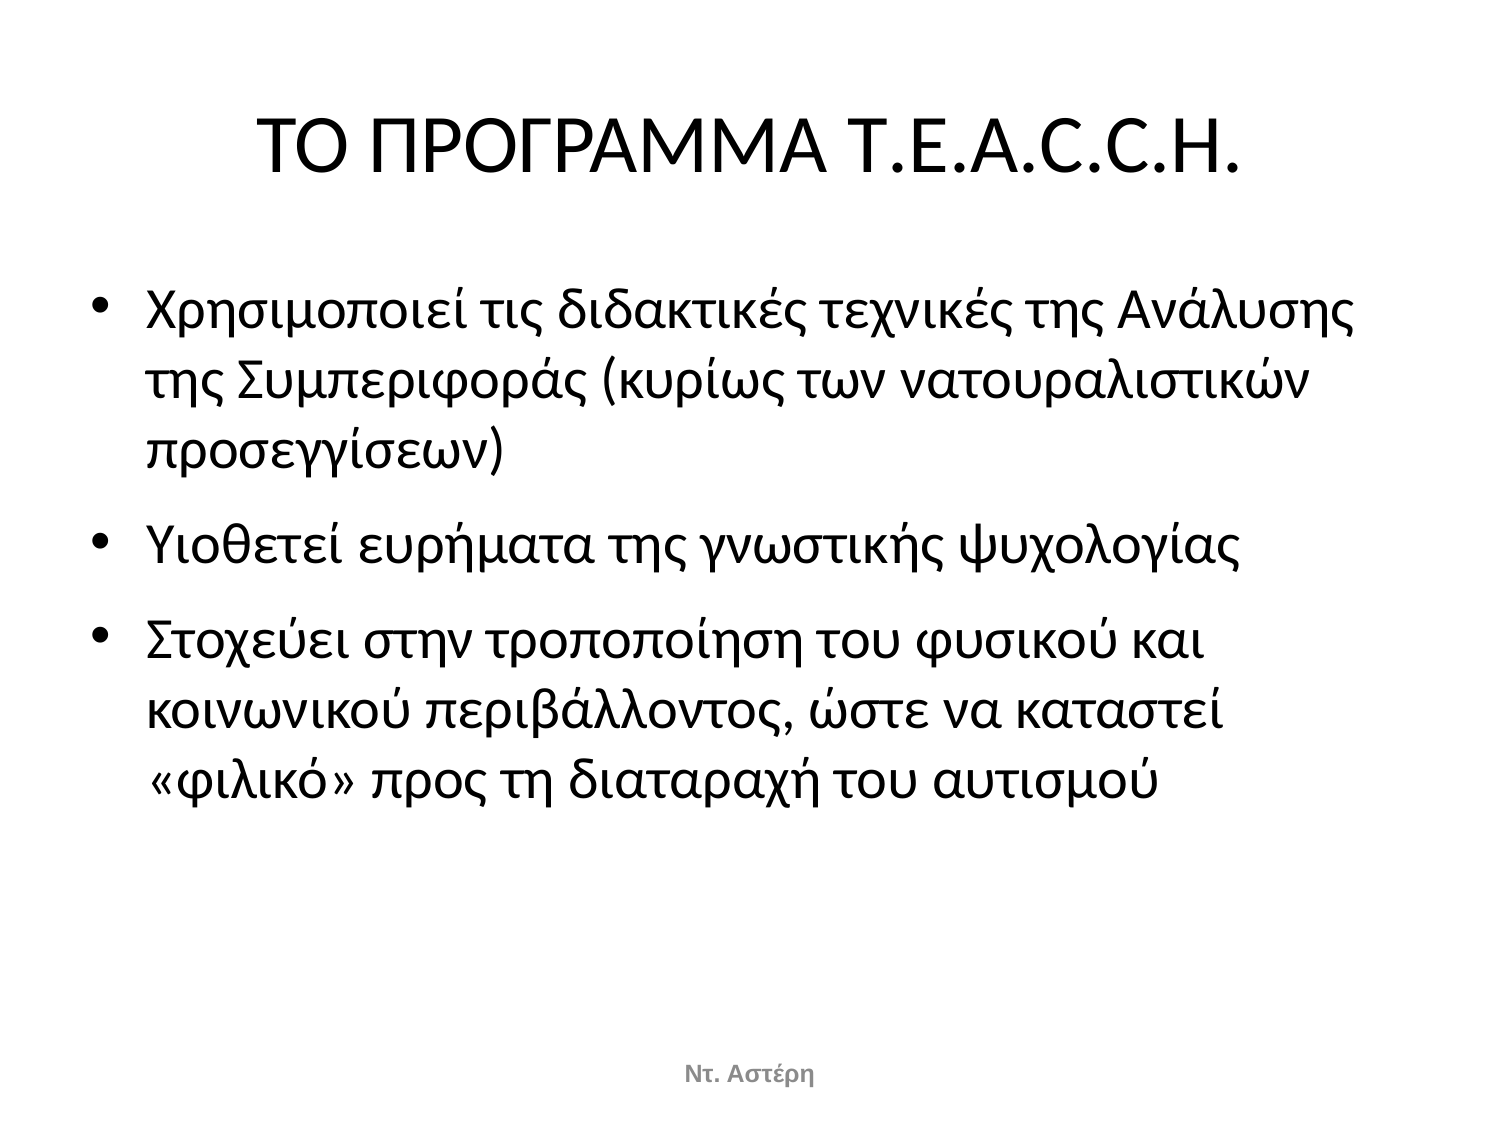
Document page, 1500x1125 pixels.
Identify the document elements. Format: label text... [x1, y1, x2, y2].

list Χρησιμοποιεί τις διδακτικές τεχνικές της Ανάλυσης της Συμπεριφοράς (κυρίως των νατουραλιστικών προσεγγίσεων) Υιοθετεί ευρήματα της γνωστικής ψυχολογίας Στοχεύει στην τροποποίηση του φυσικού και κοινωνικού περιβάλλοντος, ώστε να καταστεί «φιλικό» προς τη διαταραχή του αυτισμού [75, 262, 1425, 1005]
title ΤΟ ΠΡΟΓΡΑΜΜΑ T.E.A.C.C.H. [75, 45, 1425, 233]
footer Ντ. Αστέρη [512, 1042, 988, 1103]
